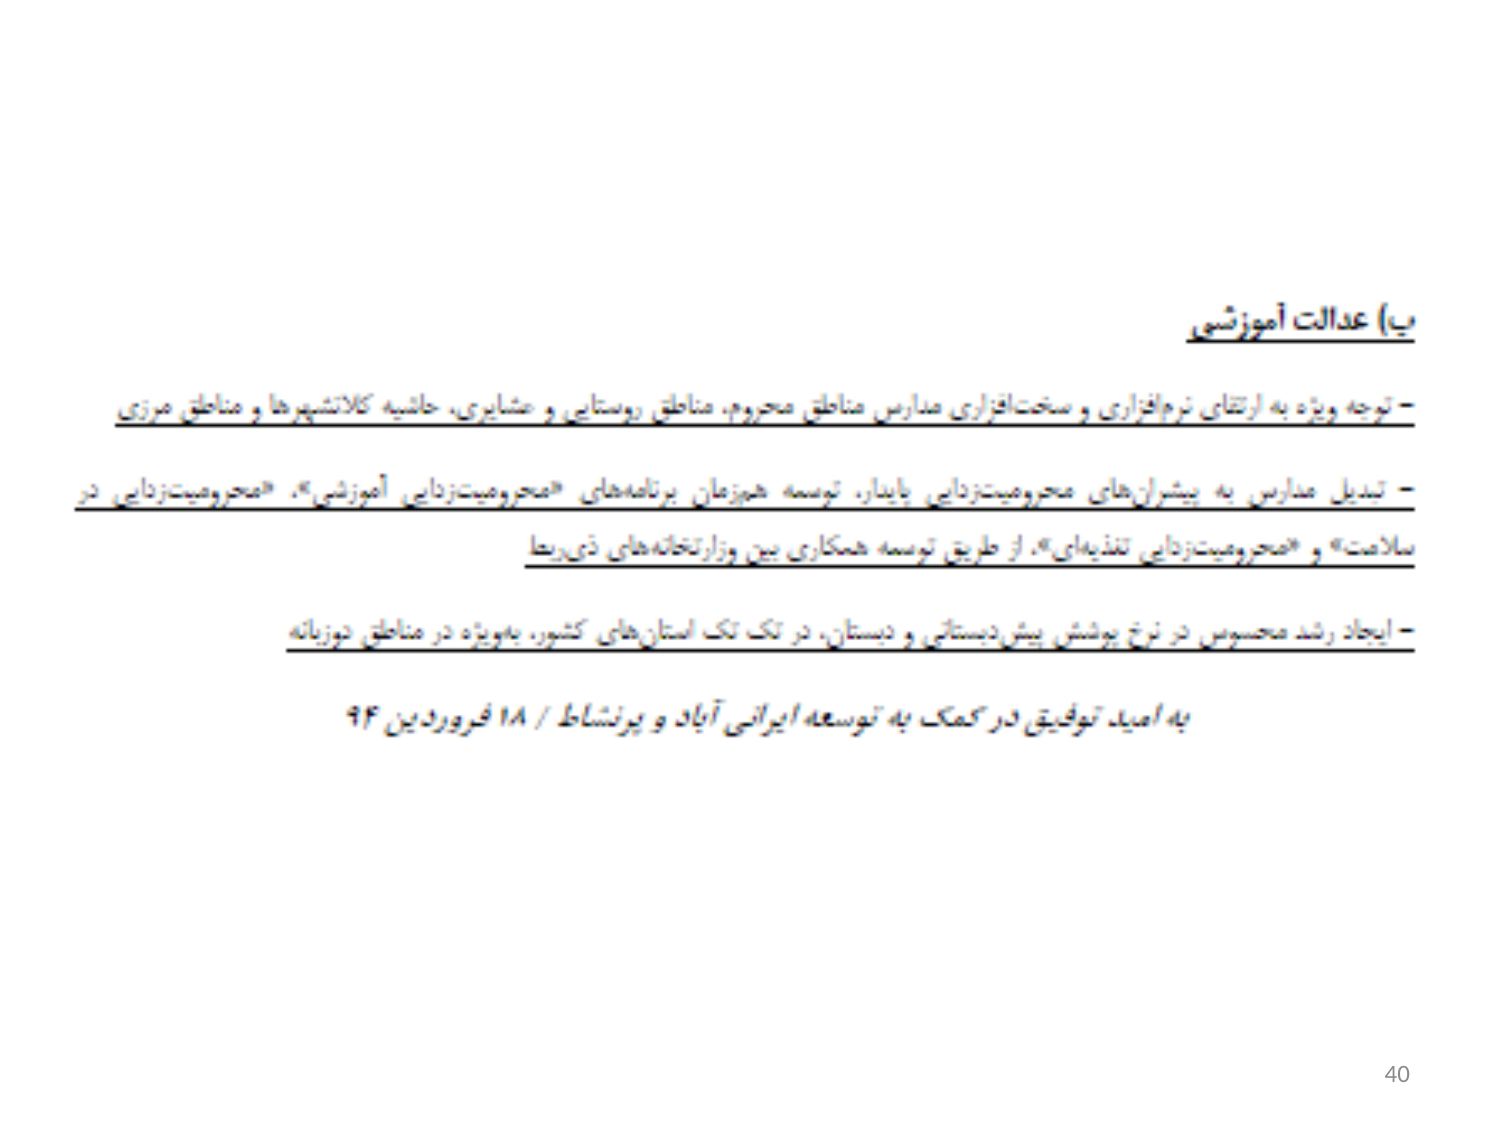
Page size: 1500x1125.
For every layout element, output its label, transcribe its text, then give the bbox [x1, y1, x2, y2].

slide_number 40 [1074, 1042, 1425, 1103]
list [39, 287, 1483, 788]
